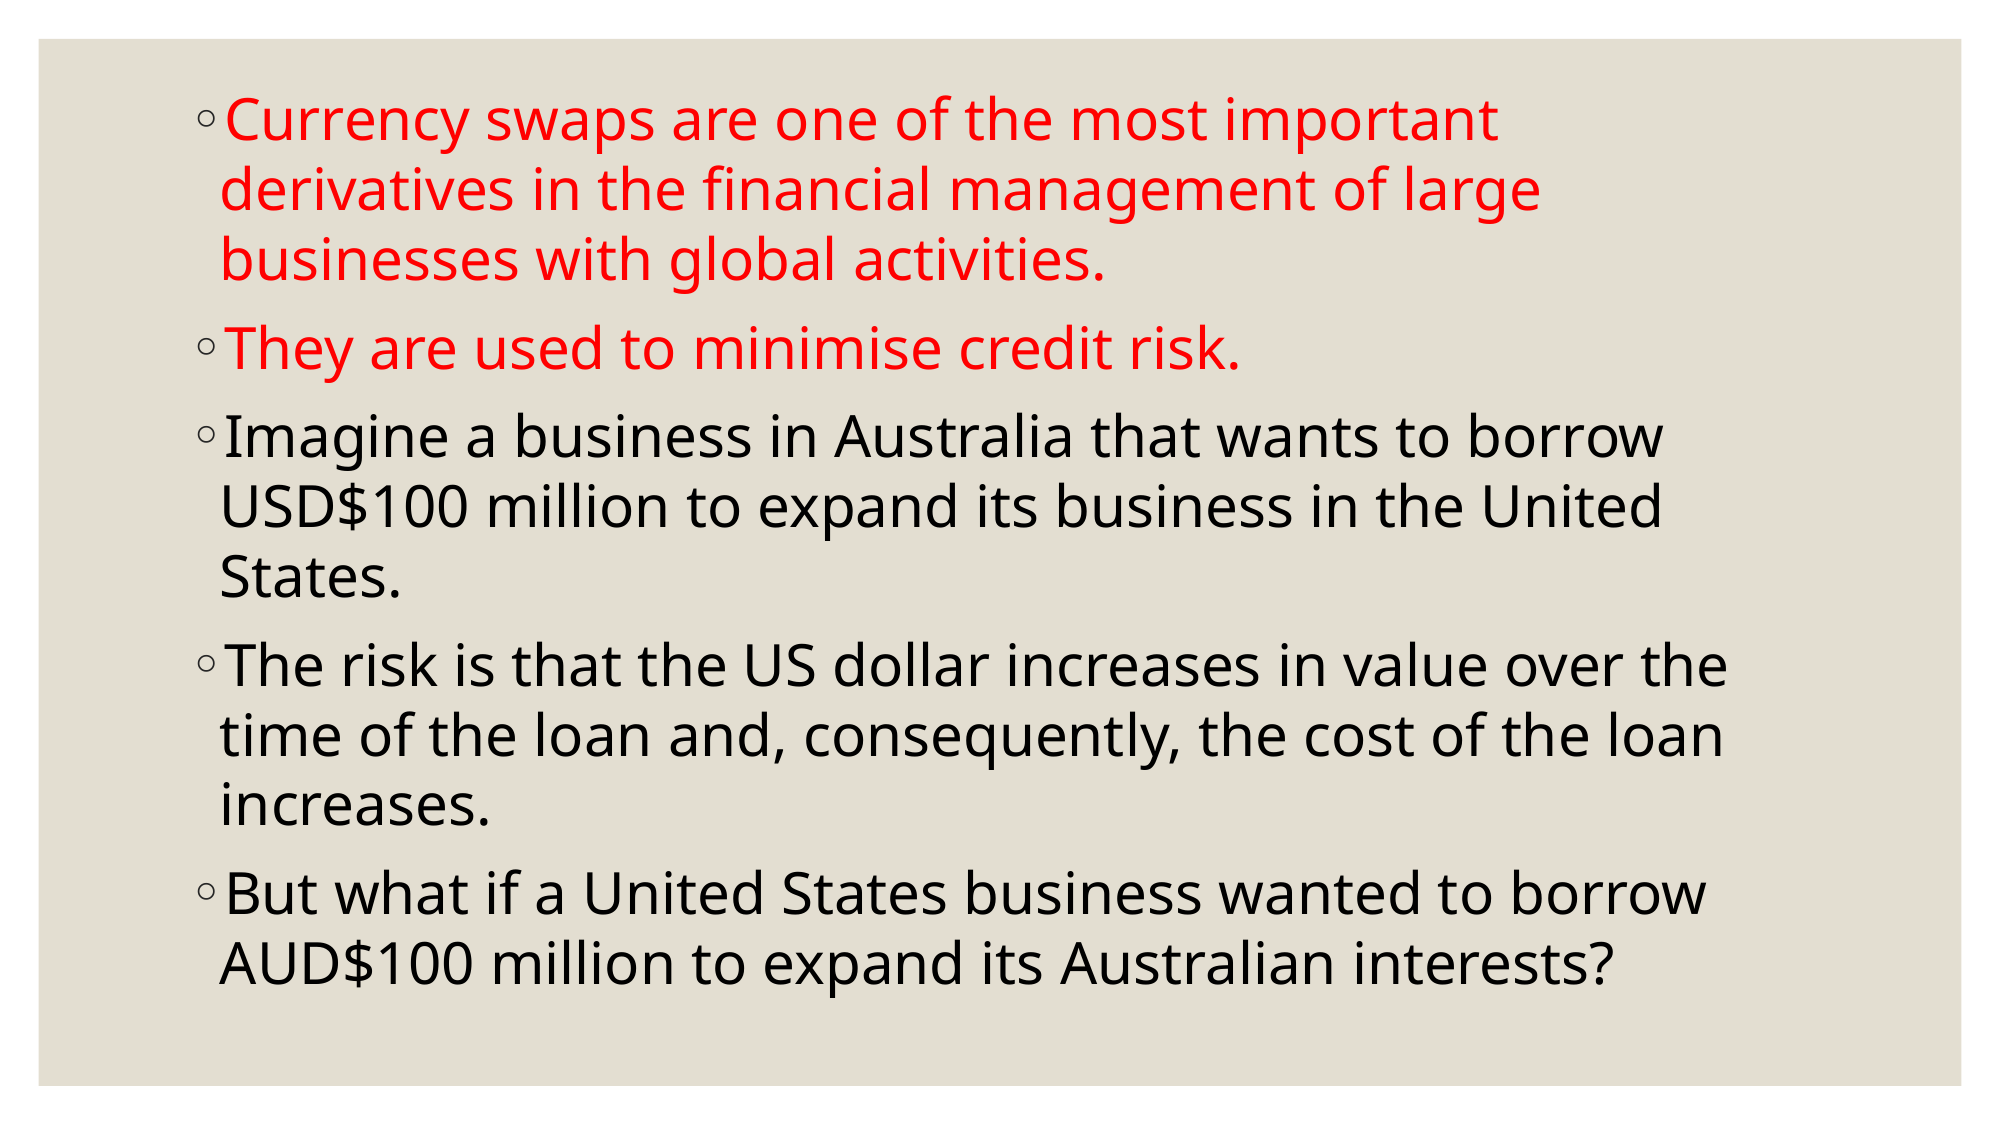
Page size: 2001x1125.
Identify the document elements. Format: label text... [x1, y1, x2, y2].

list Currency swaps are one of the most important derivatives in the financial management of large businesses with global activities. They are used to minimise credit risk. Imagine a business in Australia that wants to borrow USD$100 million to expand its business in the United States. The risk is that the US dollar increases in value over the time of the loan and, consequently, the cost of the loan increases. But what if a United States business wanted to borrow AUD$100 million to expand its Australian interests? [174, 75, 1825, 1100]
